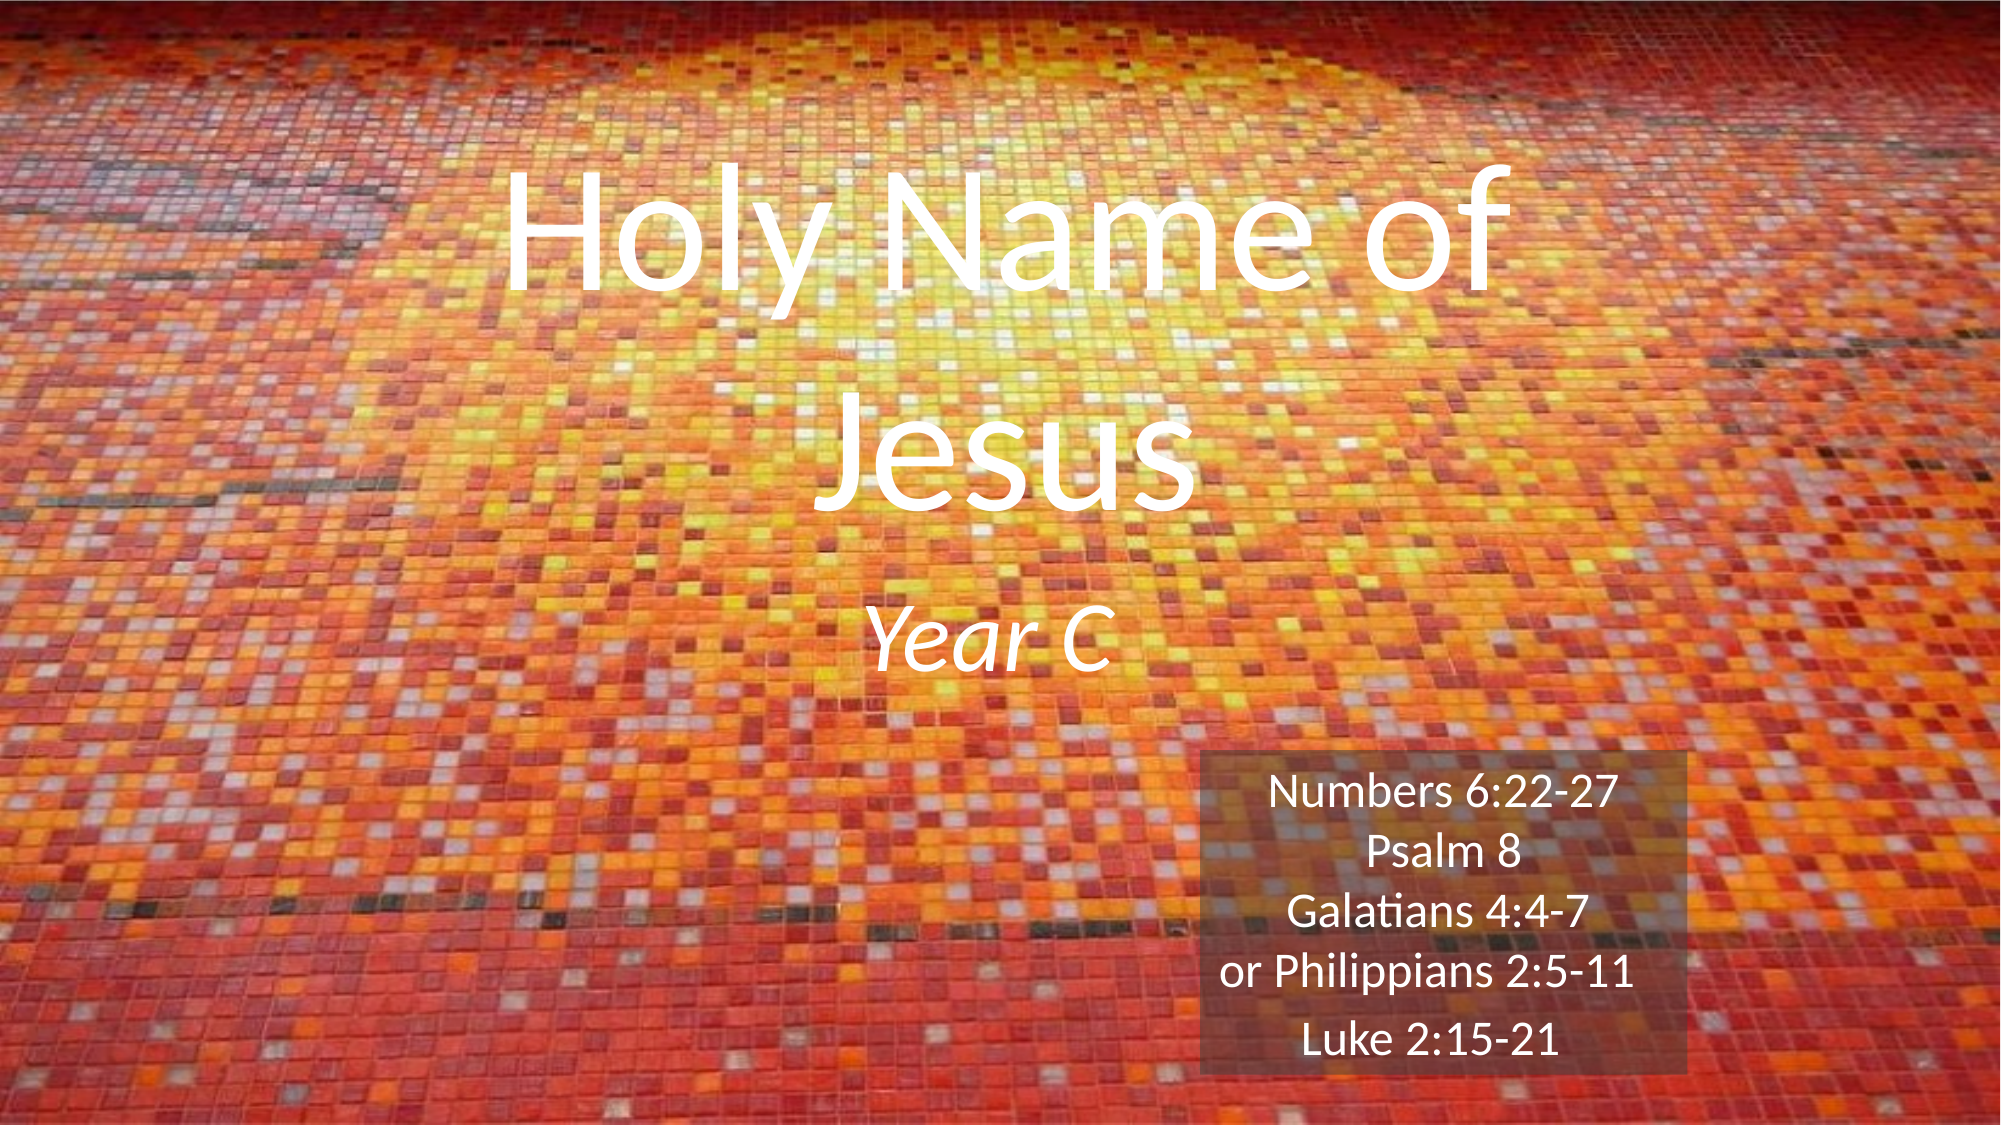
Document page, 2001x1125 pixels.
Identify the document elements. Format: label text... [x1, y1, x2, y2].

picture [0, 0, 2001, 1125]
subtitle Year C [462, 562, 1513, 700]
title Holy Name of Jesus [312, 187, 1700, 467]
text_box Numbers 6:22-27 Psalm 8 Galatians 4:4-7 or Philippians 2:5-11 Luke 2:15-21 [1200, 750, 1688, 1075]
